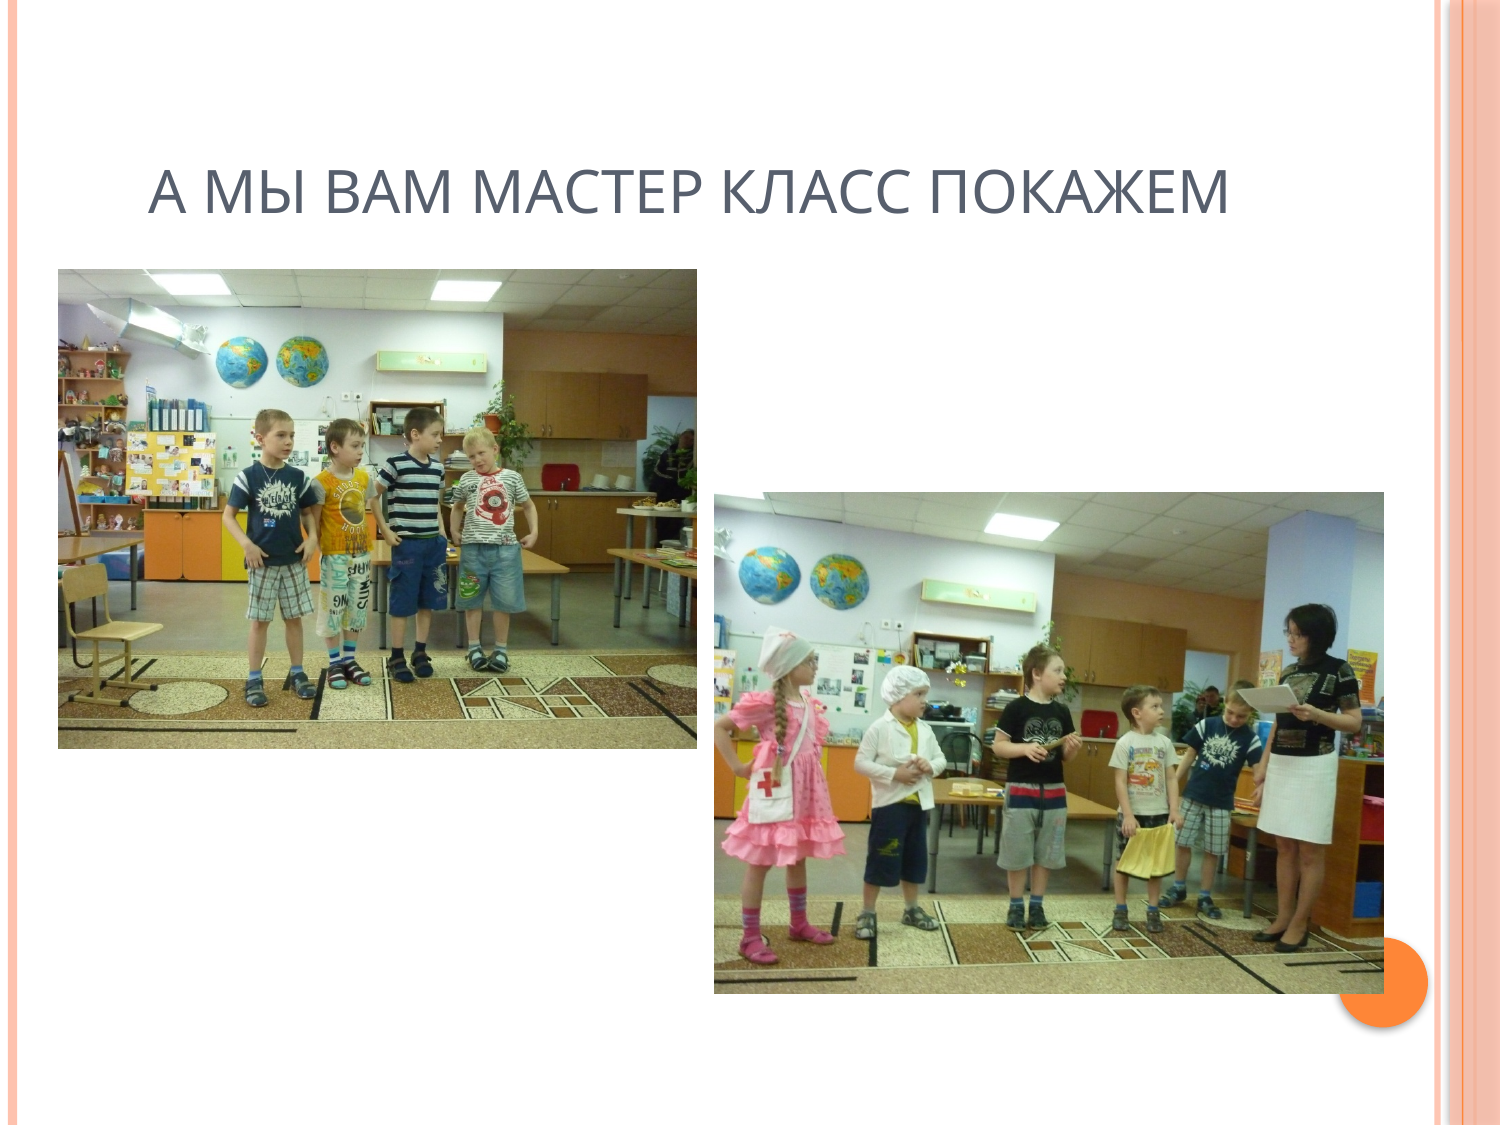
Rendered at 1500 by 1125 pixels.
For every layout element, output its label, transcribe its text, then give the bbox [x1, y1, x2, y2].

picture [714, 491, 1385, 995]
picture [57, 268, 698, 749]
title а мы вам мастер класс покажем [75, 45, 1300, 233]
